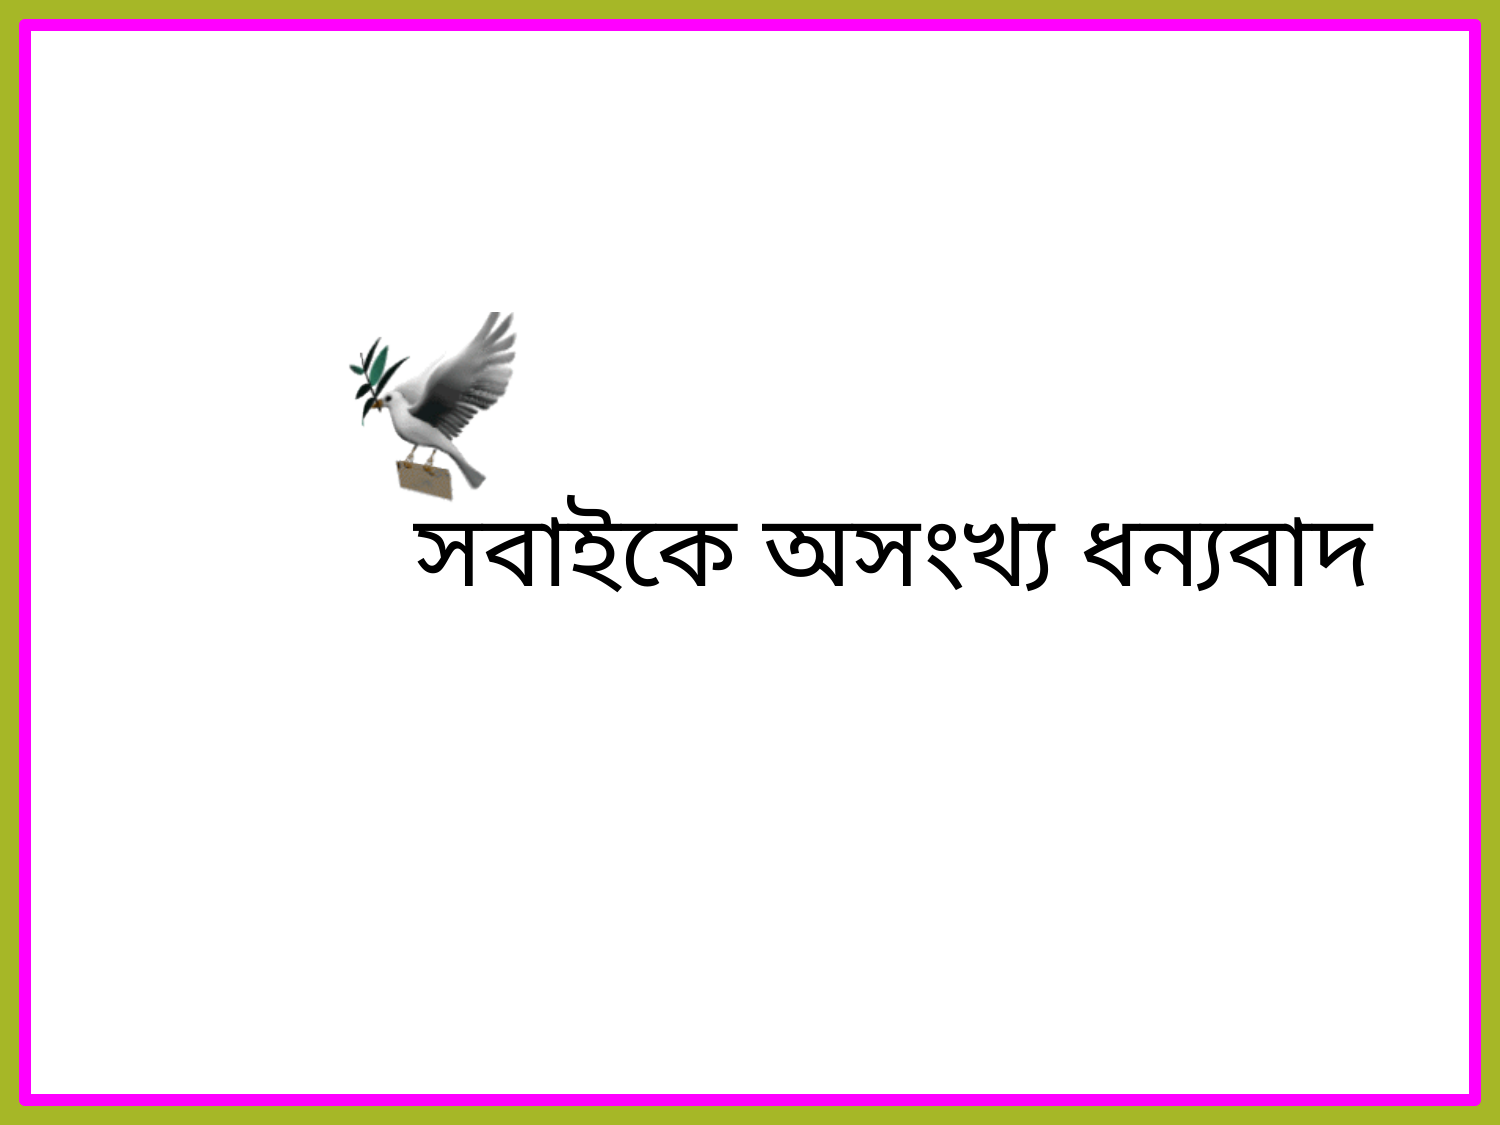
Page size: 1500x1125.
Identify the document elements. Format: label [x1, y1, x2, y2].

text_box [324, 312, 1413, 616]
